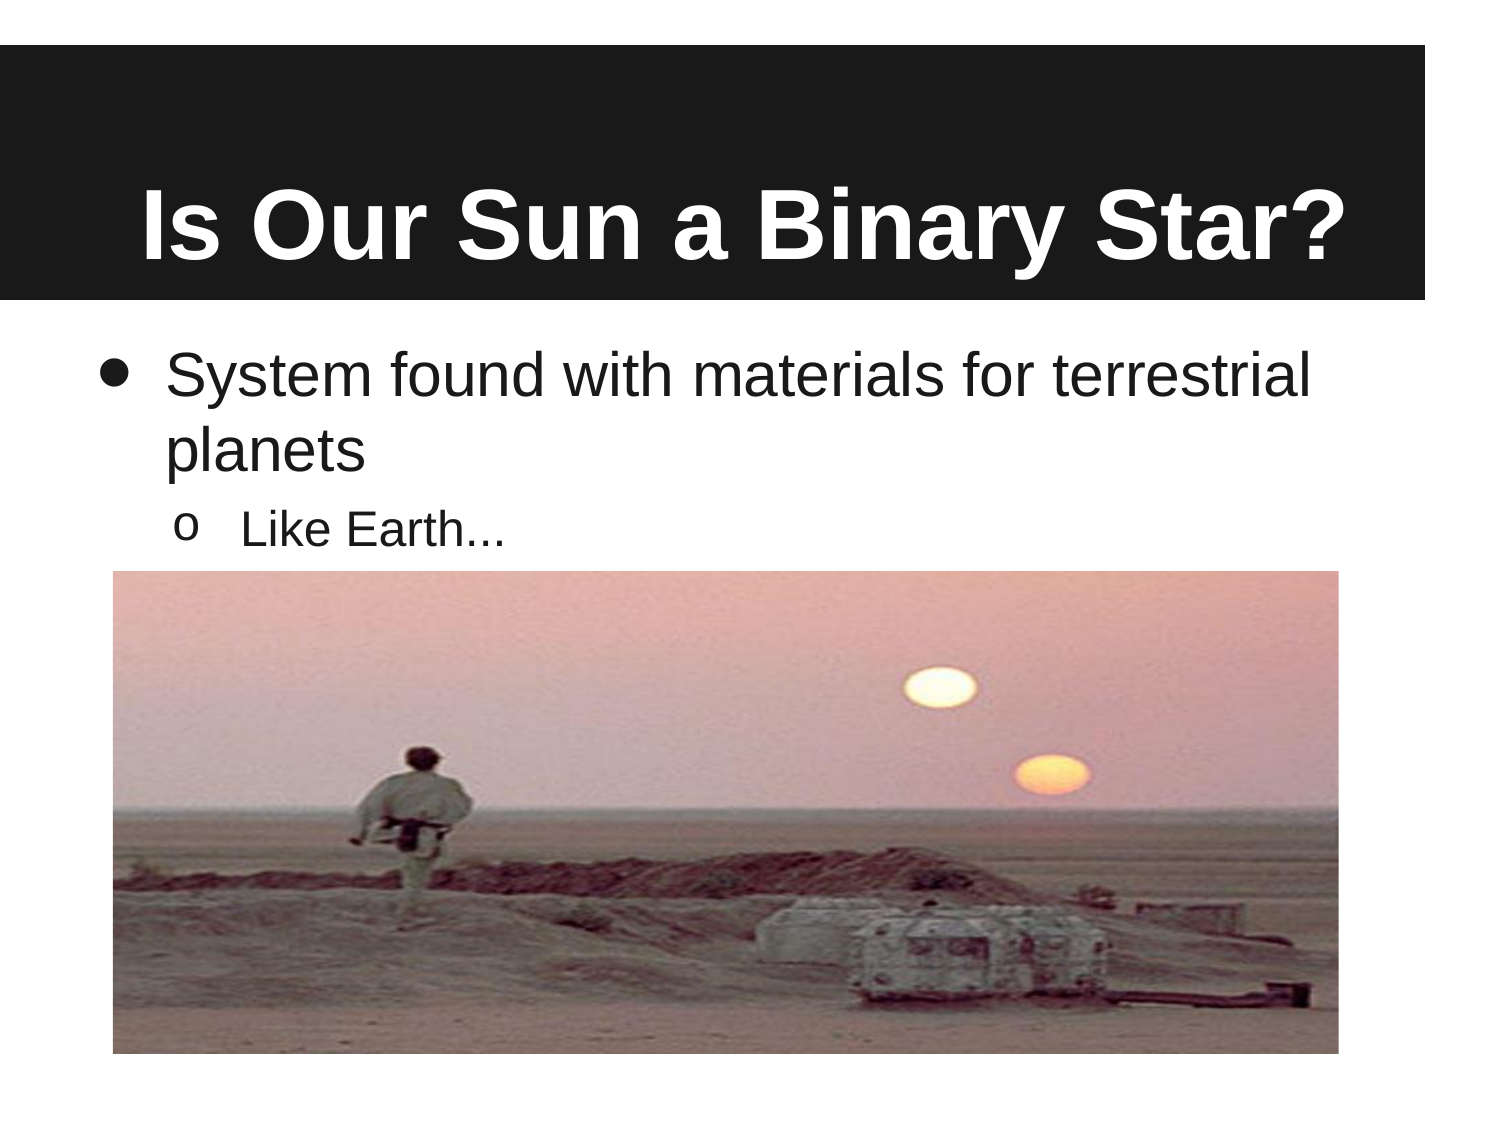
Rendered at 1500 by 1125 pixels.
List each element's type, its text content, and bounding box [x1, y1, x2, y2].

title Is Our Sun a Binary Star? [75, 76, 1425, 295]
list System found with materials for terrestrial planets Like Earth... [75, 319, 1425, 988]
text_box [112, 571, 1339, 1054]
